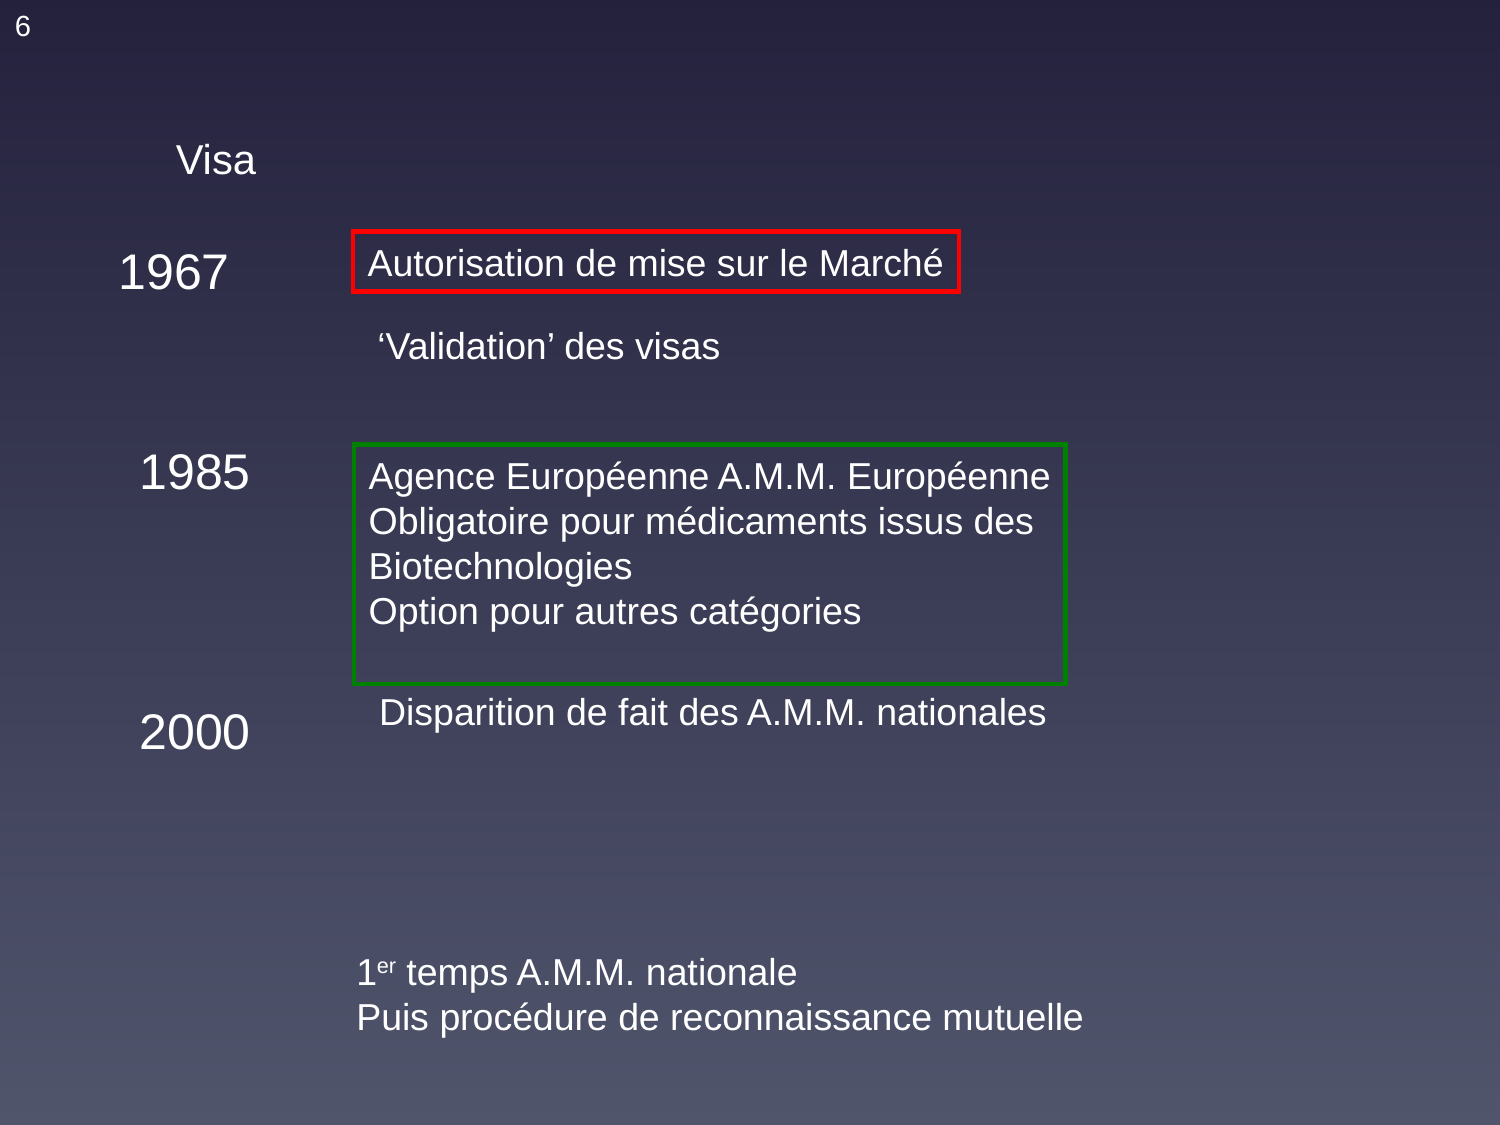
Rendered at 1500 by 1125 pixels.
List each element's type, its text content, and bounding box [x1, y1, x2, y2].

text_box 1967 [104, 231, 287, 307]
text_box 1985 [124, 432, 266, 508]
text_box 6 [0, 0, 151, 50]
text_box Disparition de fait des A.M.M. nationales [364, 680, 1062, 741]
text_box 2000 [124, 692, 266, 768]
text_box ‘Validation’ des visas [362, 314, 736, 374]
text_box 1er temps A.M.M. nationale Puis procédure de reconnaissance mutuelle [341, 940, 1099, 1046]
text_box Visa [161, 125, 272, 191]
text_box Autorisation de mise sur le Marché [353, 231, 959, 292]
text_box Agence Européenne A.M.M. Européenne Obligatoire pour médicaments issus des Biotechnologies Option pour autres catégories [353, 444, 1066, 684]
